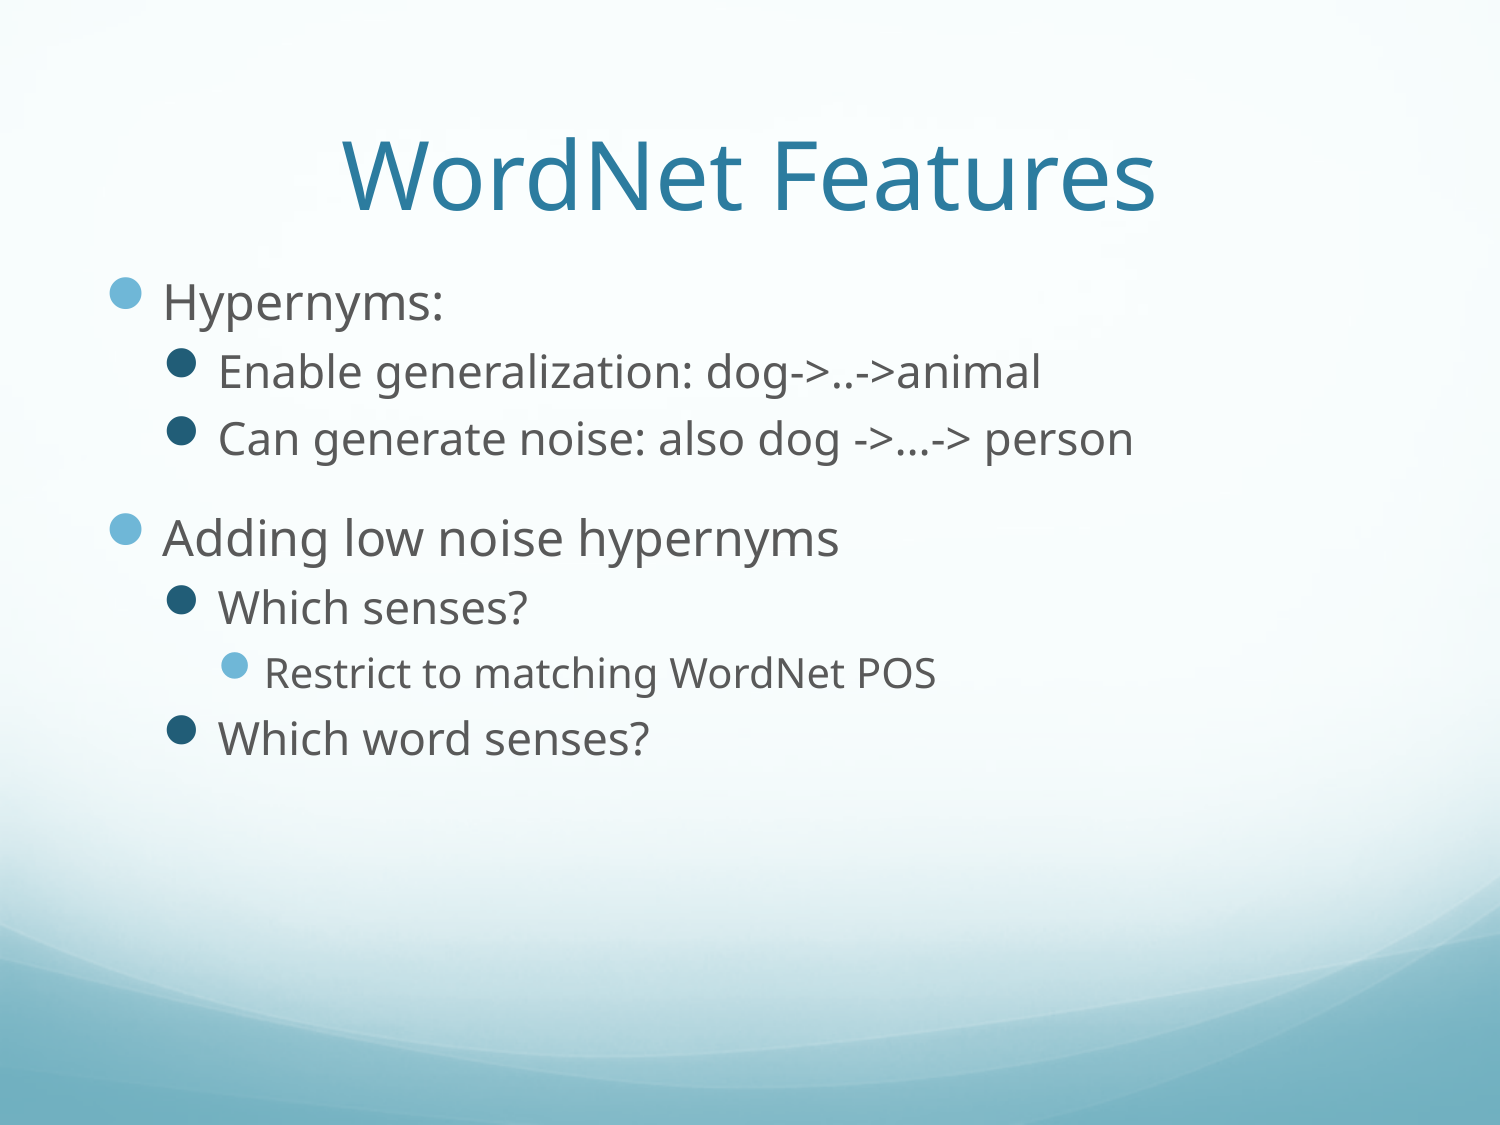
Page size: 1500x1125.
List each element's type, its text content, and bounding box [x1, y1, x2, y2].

list Hypernyms: Enable generalization: dog->..->animal Can generate noise: also dog ->…-> person Adding low noise hypernyms Which senses? Restrict to matching WordNet POS Which word senses? [90, 262, 1456, 975]
title WordNet Features [90, 17, 1410, 237]
